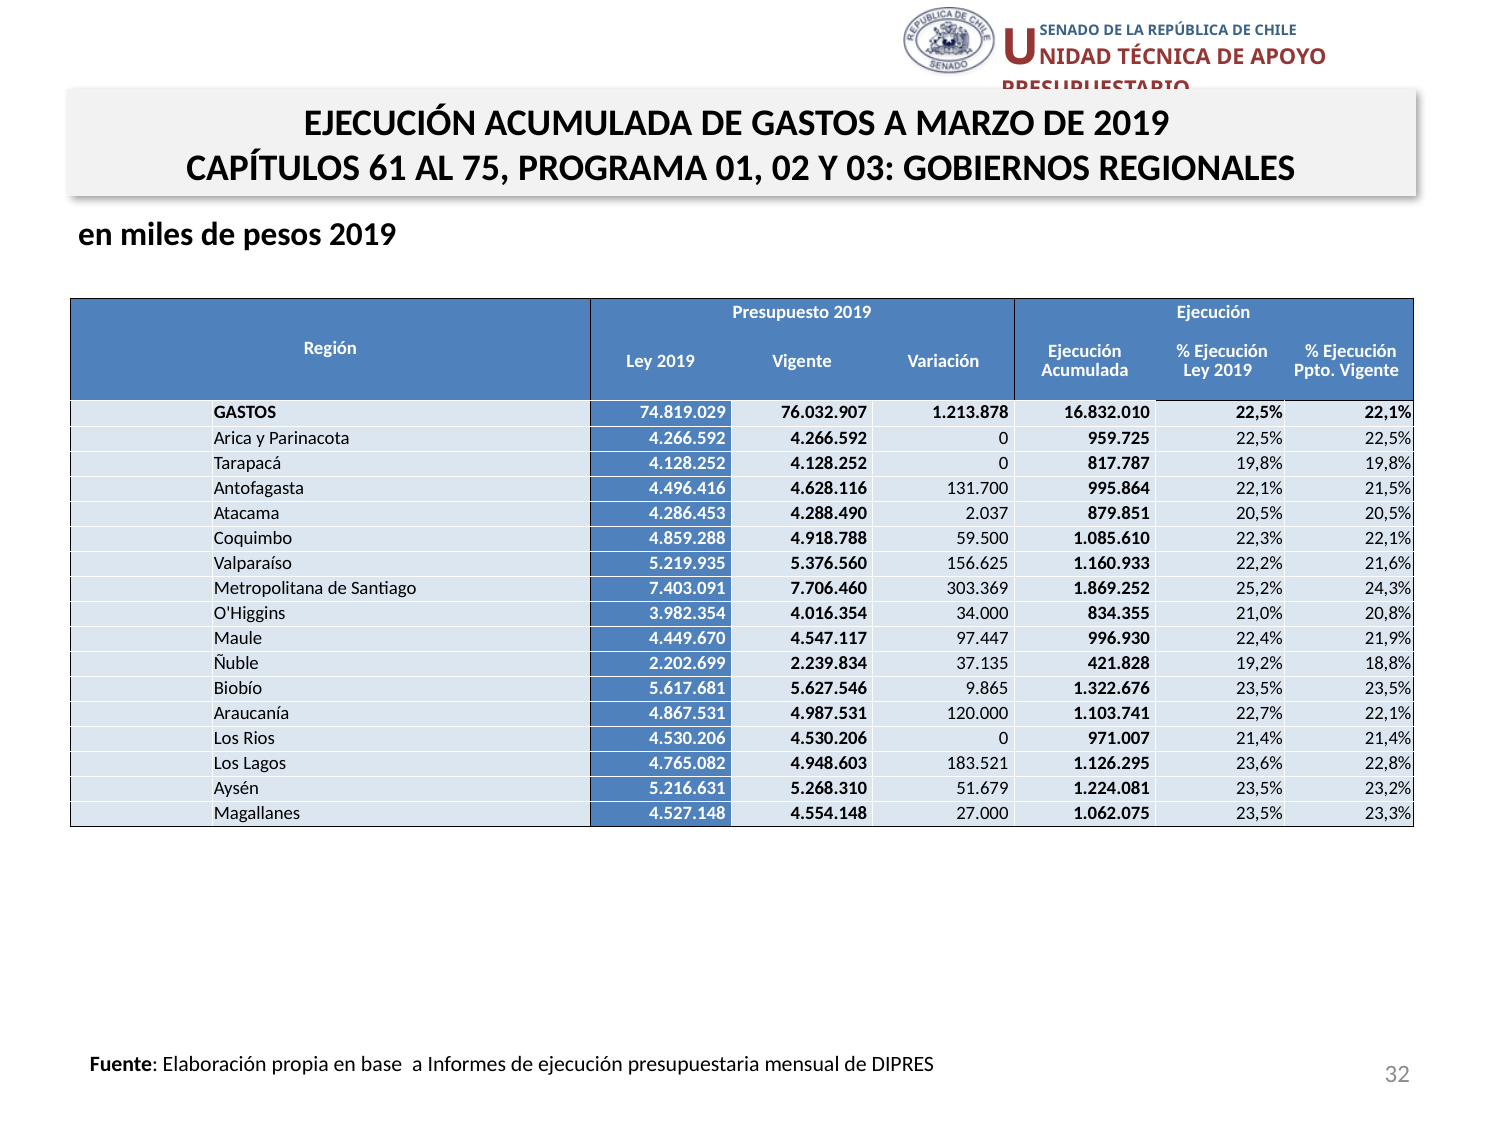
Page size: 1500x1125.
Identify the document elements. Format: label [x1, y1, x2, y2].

table_cell [213, 401, 590, 426]
table_cell [873, 752, 1014, 776]
table_cell [1156, 702, 1284, 726]
table_cell [1285, 702, 1413, 726]
table_cell [1015, 727, 1155, 751]
table_cell [732, 502, 872, 526]
table_cell [1156, 527, 1284, 551]
table_cell [1015, 702, 1155, 726]
table_cell [732, 802, 872, 826]
table_cell [71, 727, 212, 751]
table_cell [1285, 752, 1413, 776]
table_cell [1156, 627, 1284, 651]
table_cell [71, 777, 212, 801]
table_cell [71, 452, 212, 476]
table_cell [213, 777, 590, 801]
table_cell [1285, 477, 1413, 501]
table_cell [1015, 677, 1155, 701]
table_cell [1015, 602, 1155, 626]
table_cell [732, 452, 872, 476]
table_cell [1015, 577, 1155, 601]
table_cell [71, 702, 212, 726]
text_box [67, 89, 1415, 196]
table_cell [873, 777, 1014, 801]
table_cell [873, 577, 1014, 601]
table_cell [1015, 802, 1155, 826]
table_cell [1156, 652, 1284, 676]
table_cell [213, 752, 590, 776]
table_cell [873, 527, 1014, 551]
table_cell [1156, 602, 1284, 626]
table_cell [732, 652, 872, 676]
table_cell [213, 727, 590, 751]
table_cell [1285, 627, 1413, 651]
table_header [71, 299, 590, 400]
table_cell [591, 727, 731, 751]
table_cell [1156, 752, 1284, 776]
table_cell [1285, 577, 1413, 601]
table_cell [1015, 427, 1155, 451]
table_cell [213, 627, 590, 651]
table_cell [873, 652, 1014, 676]
slide_number [1074, 1042, 1425, 1103]
table_cell [71, 602, 212, 626]
table_cell [71, 477, 212, 501]
table_cell [71, 752, 212, 776]
table_cell [71, 401, 212, 426]
table_cell [732, 401, 872, 426]
table_cell [1015, 752, 1155, 776]
table_cell [213, 802, 590, 826]
table_cell [71, 627, 212, 651]
table_cell [71, 802, 212, 826]
table_cell [71, 527, 212, 551]
table_cell [213, 702, 590, 726]
table_cell [591, 652, 731, 676]
table_cell [1156, 552, 1284, 576]
table_cell [1285, 777, 1413, 801]
table_cell [873, 702, 1014, 726]
table_cell [732, 752, 872, 776]
table_cell [213, 452, 590, 476]
table_cell [1015, 477, 1155, 501]
table_cell [873, 502, 1014, 526]
table_cell [1015, 627, 1155, 651]
table_cell [591, 777, 731, 801]
table_cell [1015, 502, 1155, 526]
table_cell [1015, 552, 1155, 576]
table_cell [732, 552, 872, 576]
table_cell [1156, 452, 1284, 476]
table_cell [1285, 652, 1413, 676]
table_cell [213, 502, 590, 526]
table_cell [591, 427, 731, 451]
table_cell [591, 477, 731, 501]
table_cell [873, 401, 1014, 426]
table_cell [1285, 552, 1413, 576]
table_cell [591, 702, 731, 726]
table_cell [71, 652, 212, 676]
table_cell [1015, 401, 1155, 426]
table_cell [591, 802, 731, 826]
table_cell [1285, 802, 1413, 826]
table_cell [1015, 527, 1155, 551]
table_cell [591, 552, 731, 576]
table_cell [213, 652, 590, 676]
table_cell [71, 427, 212, 451]
table_cell [732, 427, 872, 451]
table_cell [591, 577, 731, 601]
table_cell [1285, 727, 1413, 751]
table_cell [1156, 802, 1284, 826]
table_cell [732, 777, 872, 801]
table_cell [1156, 577, 1284, 601]
table_cell [71, 552, 212, 576]
table_cell [1285, 401, 1413, 426]
table_cell [732, 477, 872, 501]
table_cell [213, 477, 590, 501]
table_cell [873, 552, 1014, 576]
table_cell [873, 477, 1014, 501]
table_cell [71, 577, 212, 601]
table_cell [732, 602, 872, 626]
table_cell [591, 627, 731, 651]
table_cell [591, 602, 731, 626]
table_cell [873, 677, 1014, 701]
table_cell [591, 677, 731, 701]
table_cell [213, 602, 590, 626]
table_cell [591, 752, 731, 776]
table_cell [71, 677, 212, 701]
table_cell [71, 502, 212, 526]
table_cell [873, 802, 1014, 826]
table_cell [591, 401, 731, 426]
table_cell [1156, 427, 1284, 451]
table_cell [213, 552, 590, 576]
table_cell [213, 427, 590, 451]
table_cell [1285, 452, 1413, 476]
table_cell [591, 527, 731, 551]
table_cell [732, 677, 872, 701]
table_cell [873, 452, 1014, 476]
table_cell [1156, 401, 1284, 426]
text_box [63, 204, 1414, 279]
table_cell [591, 323, 1014, 400]
table_cell [1156, 727, 1284, 751]
table_cell [1156, 502, 1284, 526]
table_cell [213, 527, 590, 551]
table_header [1015, 299, 1413, 323]
table_cell [1015, 652, 1155, 676]
table_cell [732, 702, 872, 726]
table_cell [1285, 677, 1413, 701]
table_cell [873, 627, 1014, 651]
table_cell [1156, 777, 1284, 801]
table_cell [1285, 527, 1413, 551]
table_cell [873, 727, 1014, 751]
table_cell [1285, 502, 1413, 526]
table_cell [1015, 323, 1413, 400]
table_cell [1015, 452, 1155, 476]
table_cell [213, 577, 590, 601]
table_cell [1285, 427, 1413, 451]
table_cell [1156, 477, 1284, 501]
picture [903, 7, 997, 76]
table_cell [873, 427, 1014, 451]
table_cell [873, 602, 1014, 626]
table_cell [732, 727, 872, 751]
table_cell [732, 577, 872, 601]
table_cell [591, 452, 731, 476]
table_cell [213, 677, 590, 701]
table_cell [1015, 777, 1155, 801]
table_cell [591, 502, 731, 526]
table_cell [732, 527, 872, 551]
table_cell [1156, 677, 1284, 701]
table_cell [1285, 602, 1413, 626]
table_header [591, 299, 1014, 323]
table_cell [732, 627, 872, 651]
